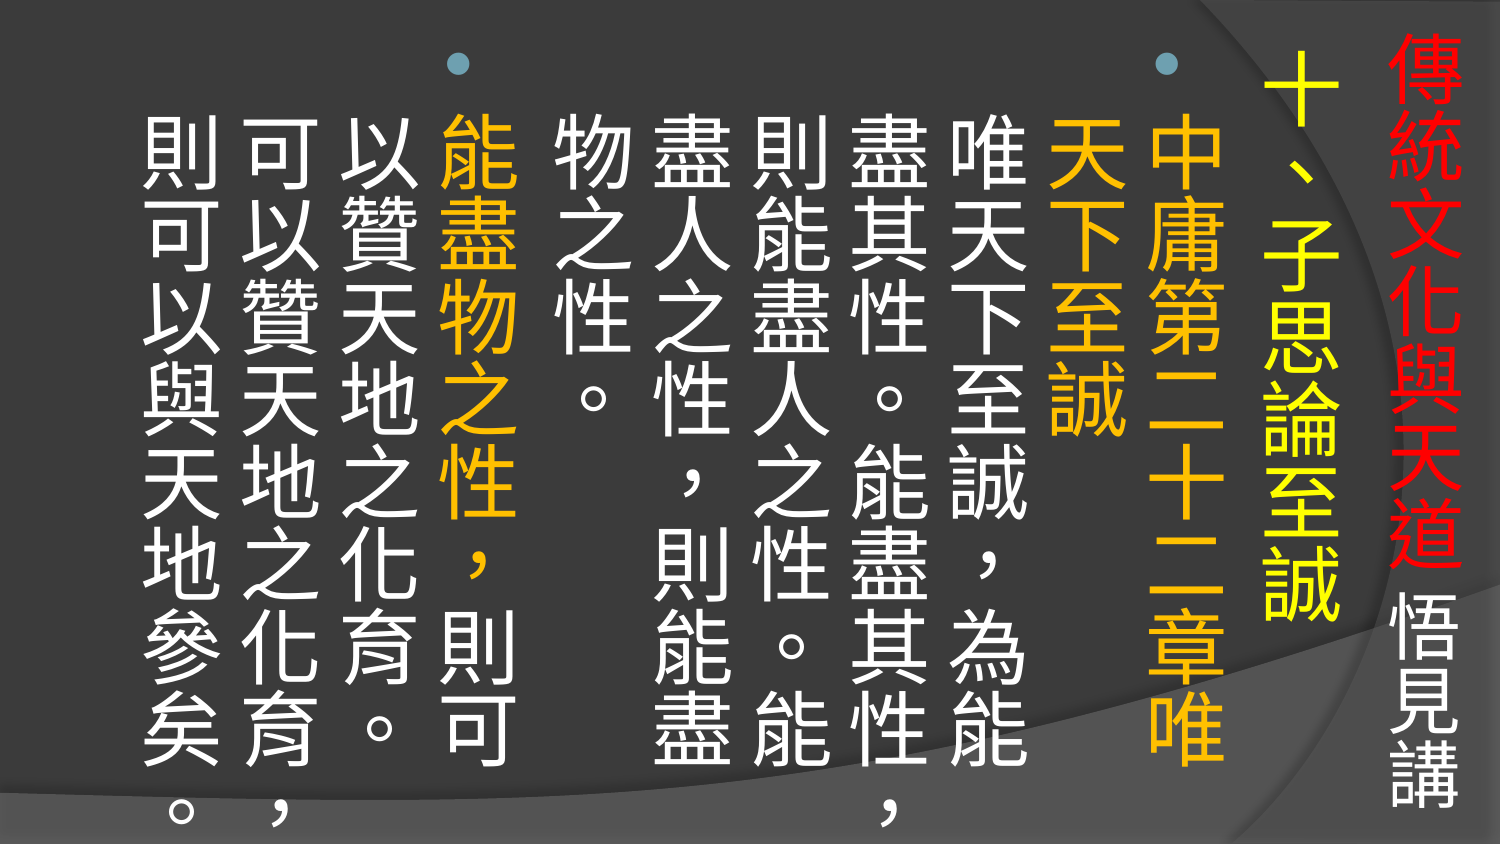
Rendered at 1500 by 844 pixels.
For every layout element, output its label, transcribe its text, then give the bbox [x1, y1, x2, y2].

title 傳統文化與天道 悟見講 [1364, 21, 1483, 820]
list 十、子思論至誠 中庸第二十二章唯天下至誠 唯天下至誠，為能盡其性。能盡其性，則能盡人之性。能盡人之性，則能盡物之性。 能盡物之性，則可以贊天地之化育。可以贊天地之化育，則可以與天地參矣。 [29, 27, 1365, 820]
